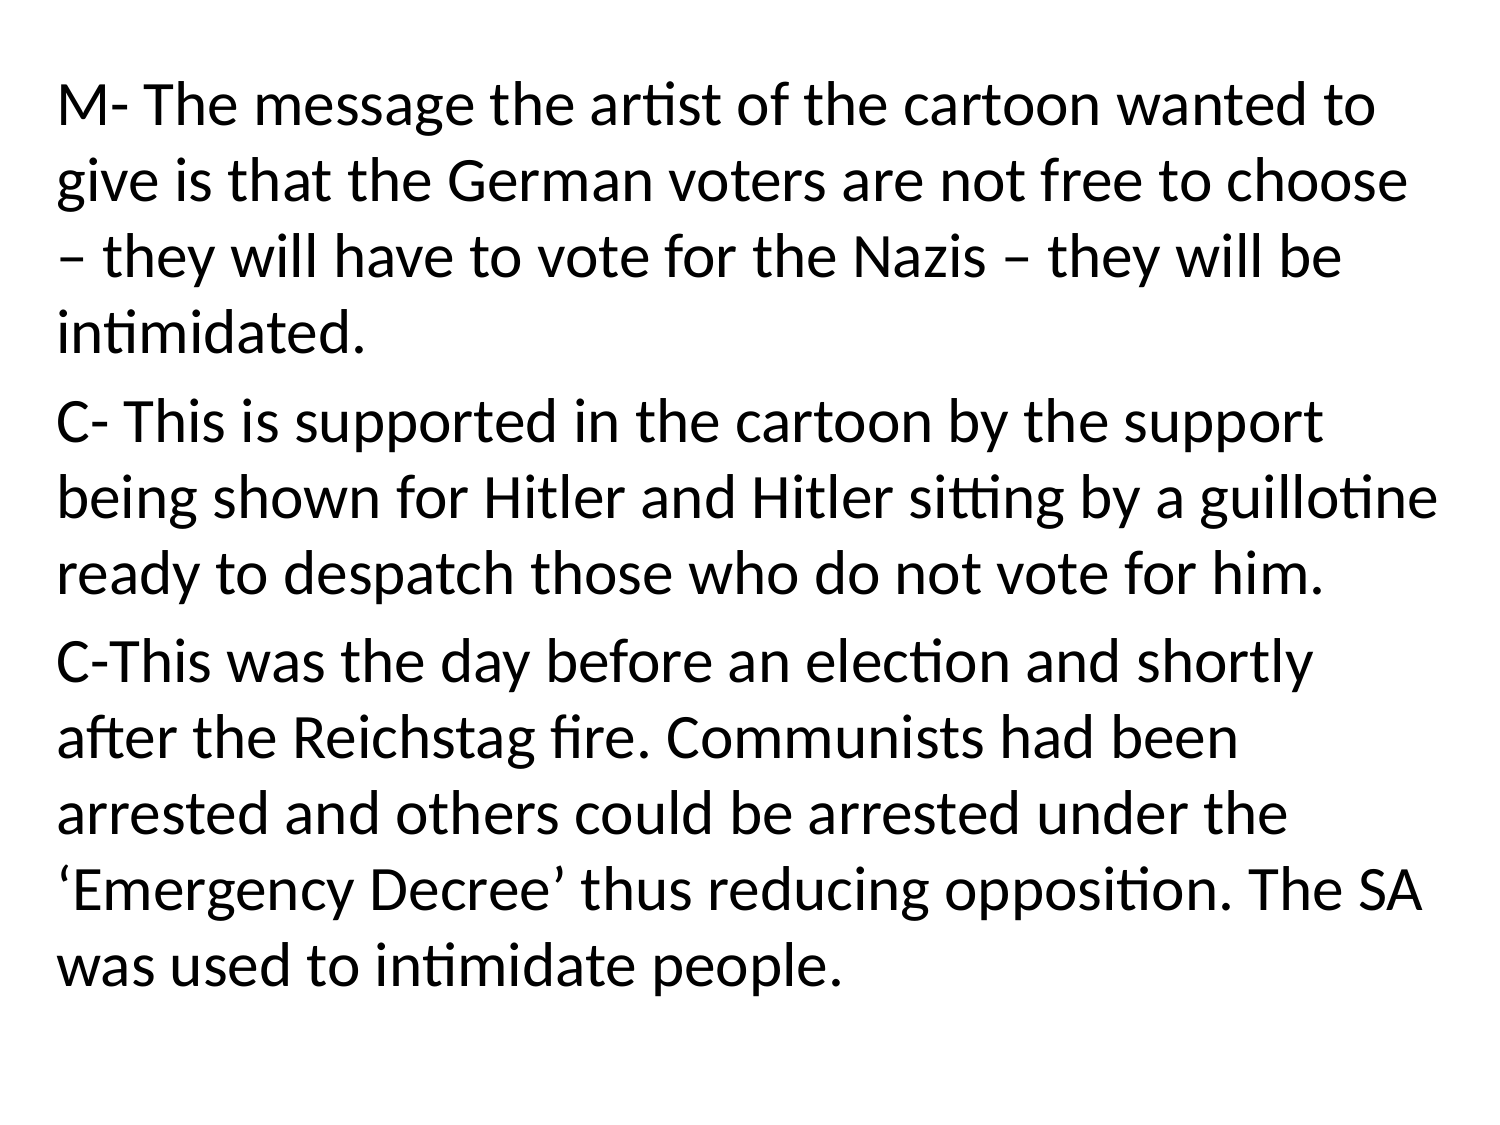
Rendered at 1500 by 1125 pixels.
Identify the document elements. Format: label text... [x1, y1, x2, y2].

list M- The message the artist of the cartoon wanted to give is that the German voters are not free to choose – they will have to vote for the Nazis – they will be intimidated. C- This is supported in the cartoon by the support being shown for Hitler and Hitler sitting by a guillotine ready to despatch those who do not vote for him. C-This was the day before an election and shortly after the Reichstag fire. Communists had been arrested and others could be arrested under the ‘Emergency Decree’ thus reducing opposition. The SA was used to intimidate people. [41, 54, 1459, 1024]
